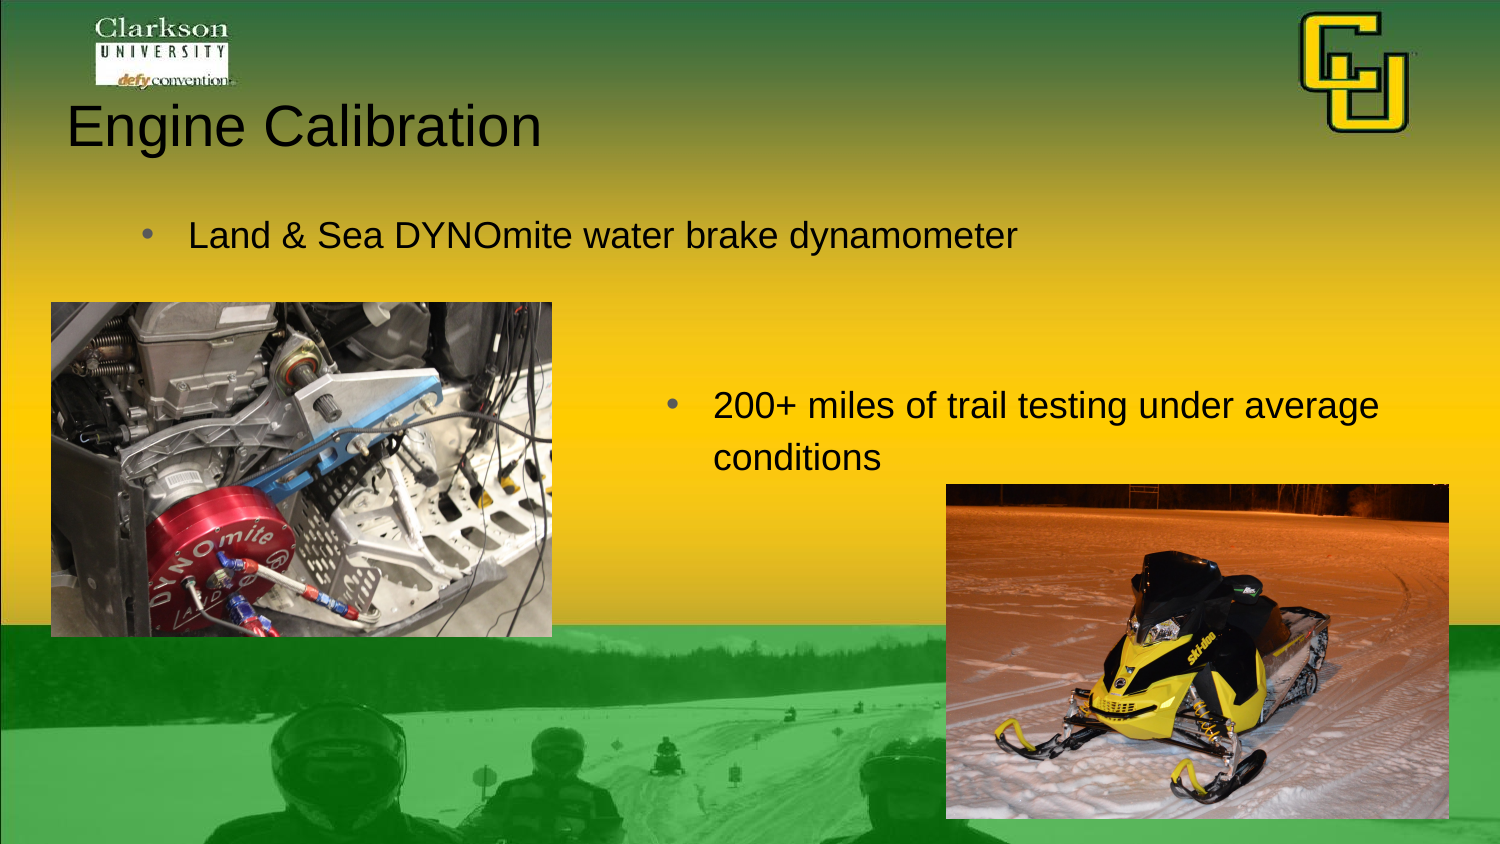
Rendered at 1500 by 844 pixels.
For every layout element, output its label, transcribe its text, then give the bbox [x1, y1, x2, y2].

picture [0, 0, 1500, 844]
list Land & Sea DYNOmite water brake dynamometer 200+ miles of trail testing under average conditions [51, 189, 1449, 750]
title Engine Calibration [51, 72, 1449, 167]
